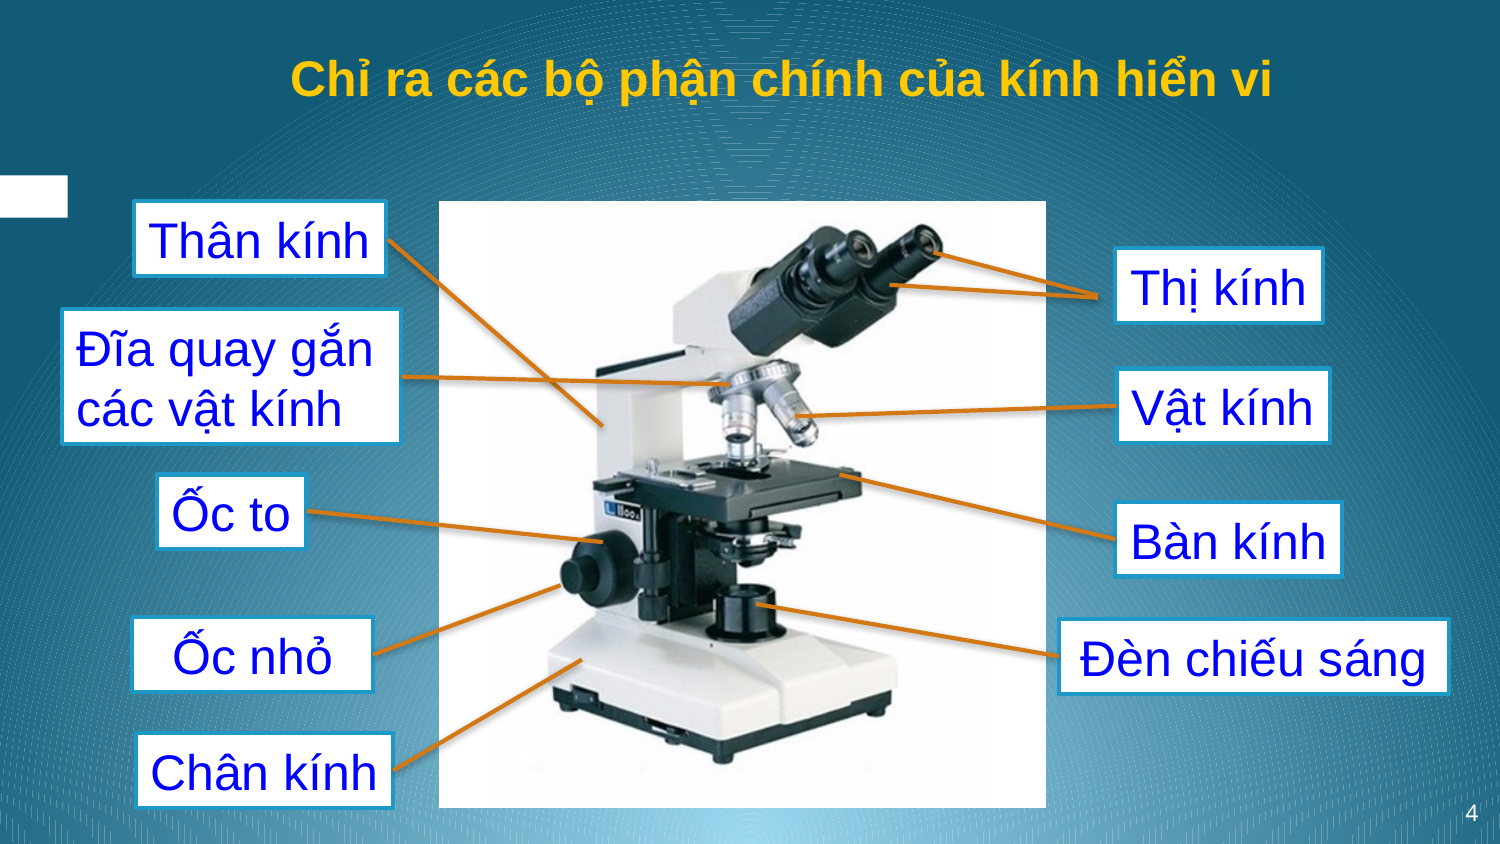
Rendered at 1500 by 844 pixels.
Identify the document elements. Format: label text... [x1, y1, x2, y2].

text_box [61, 308, 731, 446]
picture [439, 201, 1047, 808]
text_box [839, 474, 1343, 577]
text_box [132, 201, 603, 307]
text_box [132, 584, 561, 659]
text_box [135, 659, 583, 809]
text_box Chỉ ra các bộ phận chính của kính hiển vi [276, 39, 1290, 115]
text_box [889, 247, 1324, 324]
slide_number 4 [1403, 783, 1494, 832]
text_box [794, 368, 1331, 444]
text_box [156, 474, 603, 551]
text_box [755, 603, 1449, 695]
